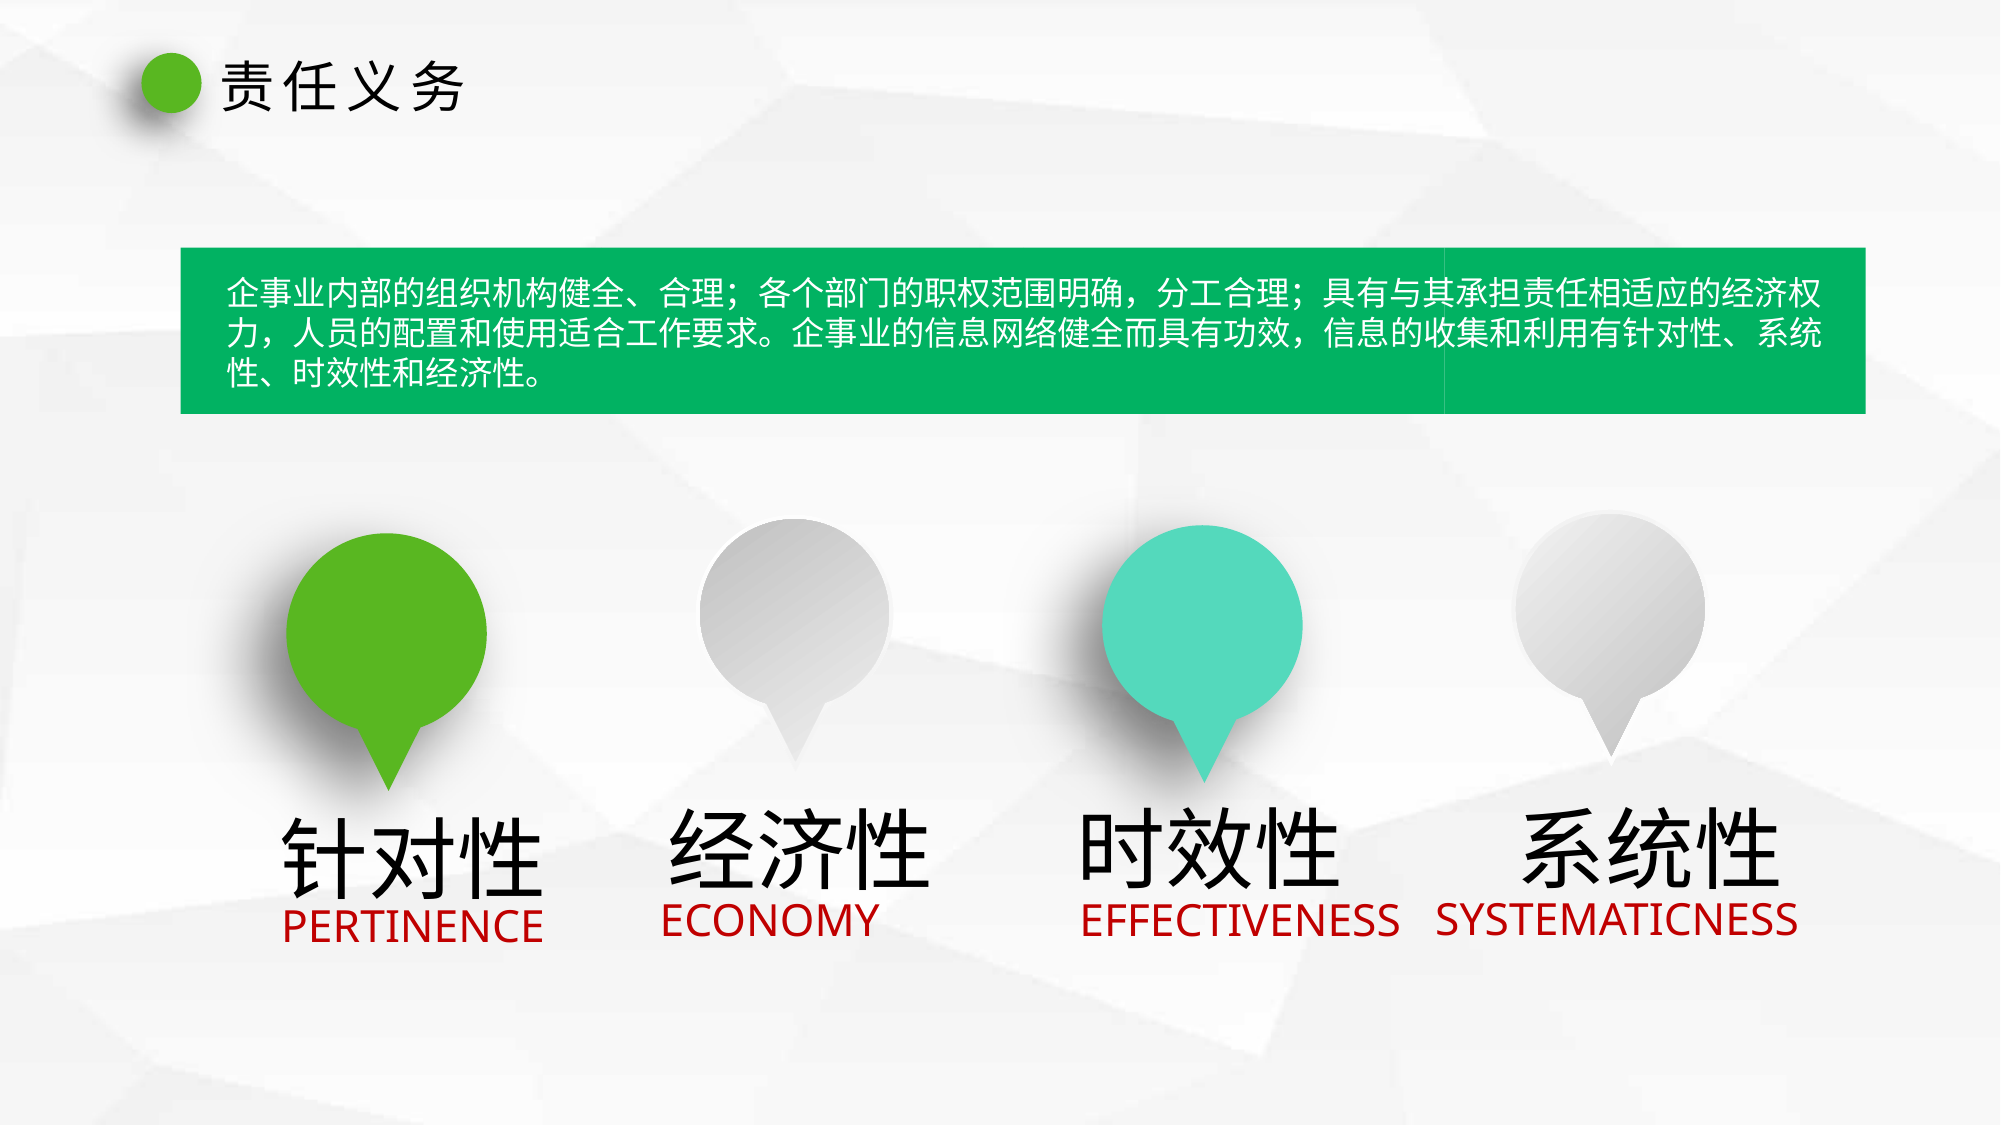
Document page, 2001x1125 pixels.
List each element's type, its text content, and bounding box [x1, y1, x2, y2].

text_box PERTINENCE [266, 890, 561, 959]
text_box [1511, 509, 1710, 767]
text_box ECONOMY [644, 885, 896, 954]
text_box 针对性 [264, 796, 562, 918]
text_box 时效性 [1061, 786, 1359, 909]
text_box 系统性 [1501, 786, 1799, 884]
text_box 经济性 [652, 787, 950, 909]
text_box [695, 514, 894, 772]
text_box [285, 532, 488, 794]
text_box EFFECTIVENESS [1064, 884, 1417, 953]
picture [0, 0, 2001, 1125]
text_box SYSTEMATICNESS [1420, 884, 1815, 953]
text_box [1101, 524, 1304, 786]
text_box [180, 247, 1866, 414]
text_box [140, 51, 203, 115]
text_box 责任义务 [204, 45, 482, 127]
